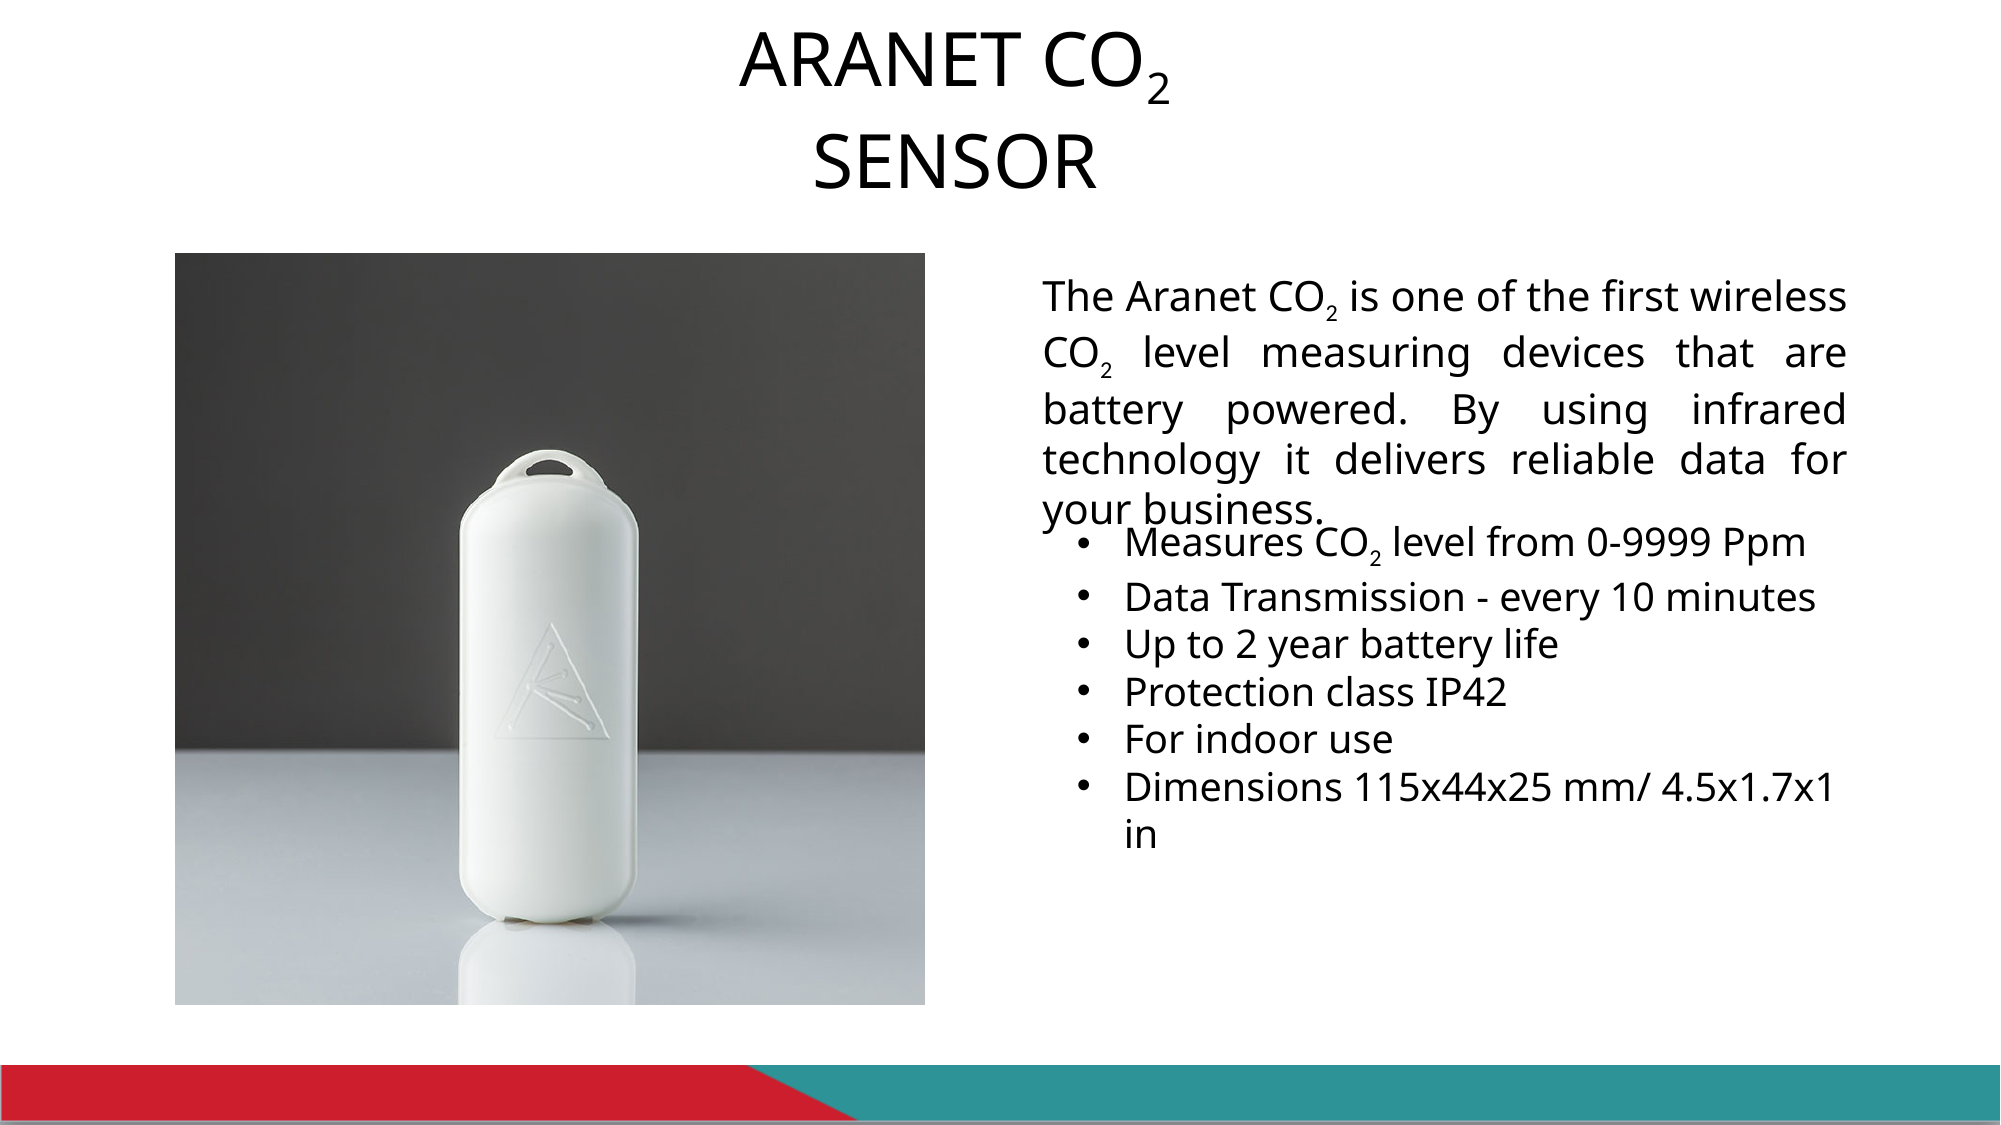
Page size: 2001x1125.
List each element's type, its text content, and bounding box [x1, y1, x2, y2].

text_box ARANET CO2 SENSOR [575, 1, 1335, 214]
text_box The Aranet CO2 is one of the first wireless CO2 level measuring devices that are battery powered. By using infrared technology it delivers reliable data for your business. [1027, 262, 1863, 541]
text_box Measures CO2 level from 0-9999 Ppm Data Transmission - every 10 minutes Up to 2 year battery life Protection class IP42 For indoor use Dimensions 115x44x25 mm/ 4.5x1.7x1 in [1062, 507, 1898, 864]
picture [174, 253, 925, 1005]
picture [0, 1065, 2000, 1125]
